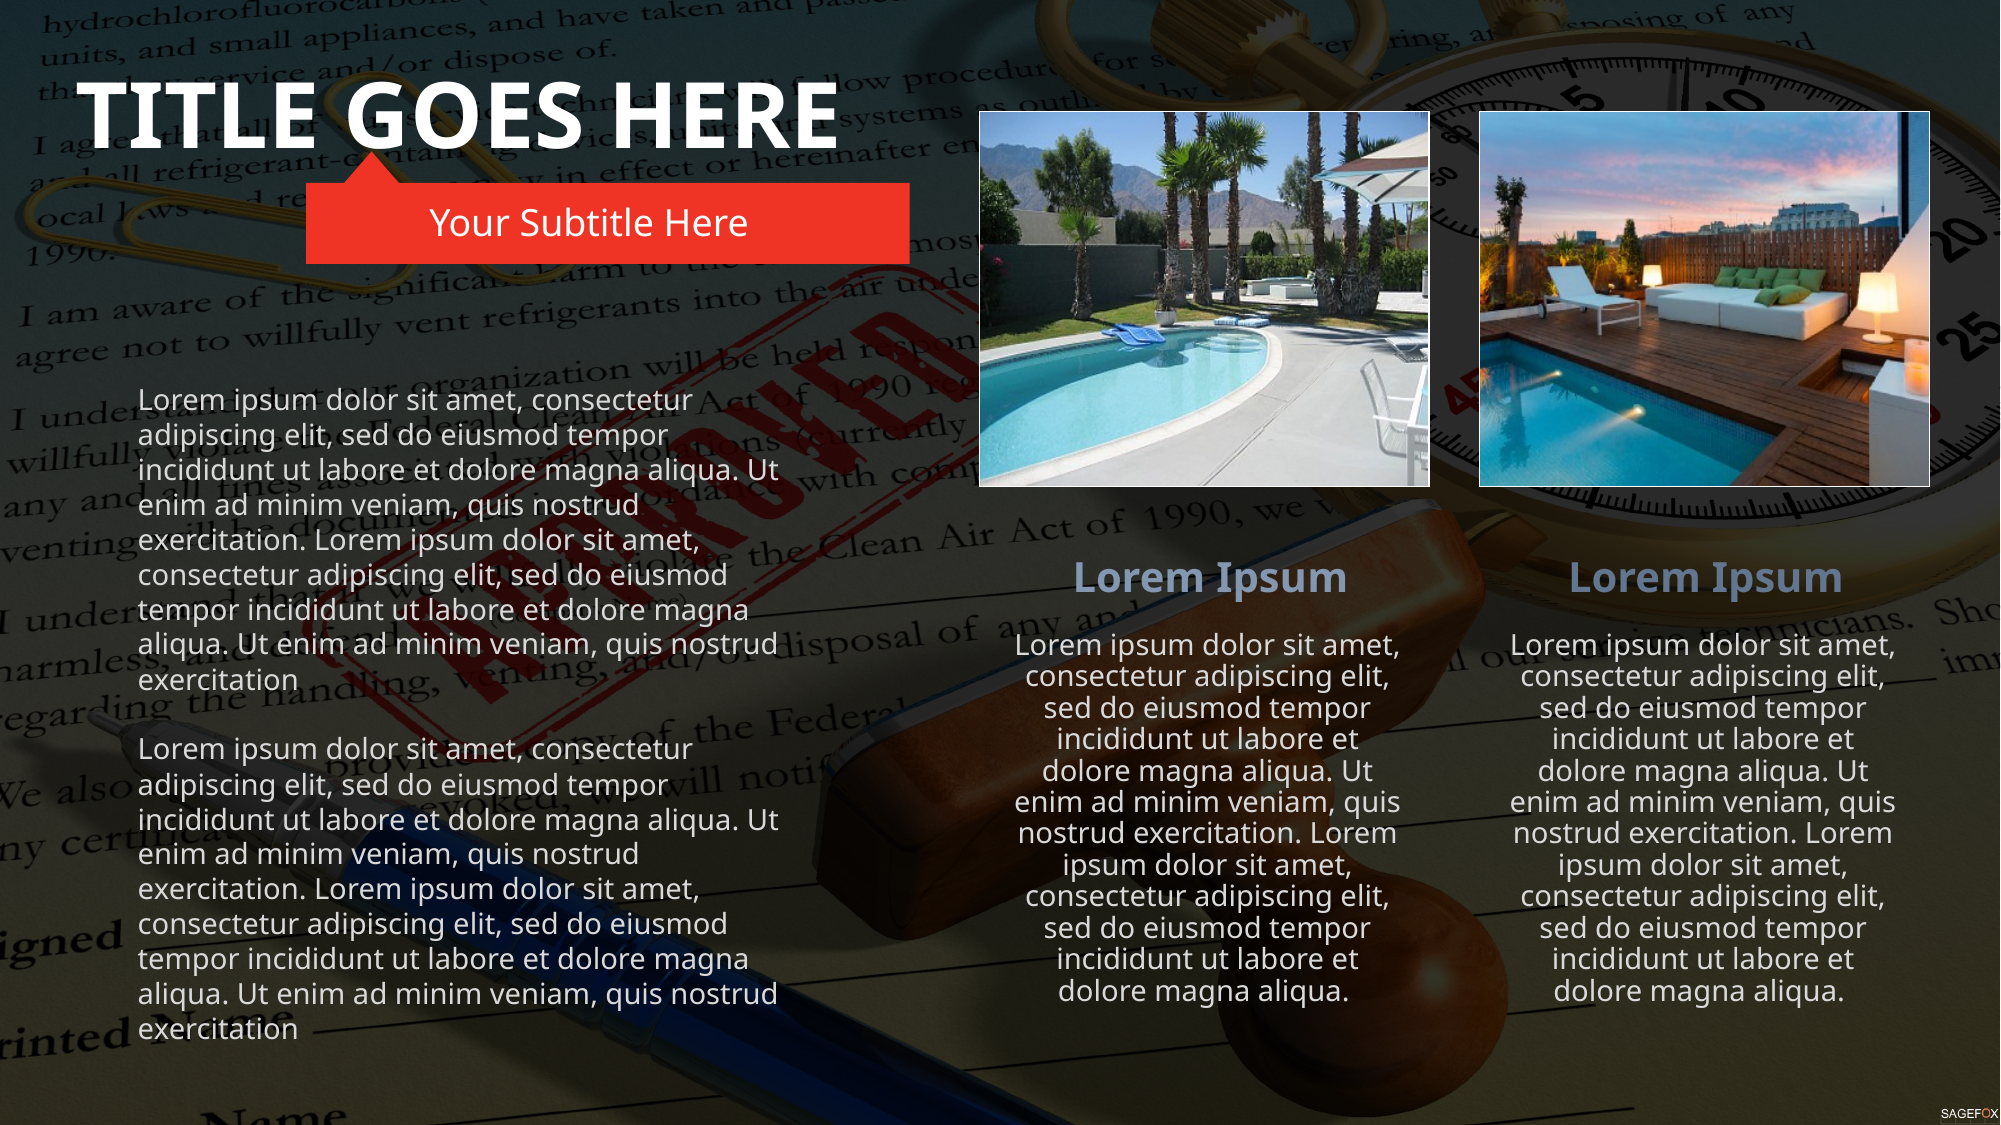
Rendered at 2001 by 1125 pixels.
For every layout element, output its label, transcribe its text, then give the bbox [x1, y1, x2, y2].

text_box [1013, 543, 1404, 1006]
picture [0, 0, 2001, 1125]
text_box TITLE GOES HERE [60, 49, 965, 175]
text_box [1478, 110, 1930, 487]
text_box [306, 151, 910, 264]
text_box [978, 110, 1430, 487]
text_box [1509, 543, 1900, 1006]
text_box Lorem ipsum dolor sit amet, consectetur adipiscing elit, sed do eiusmod tempor incididunt ut labore et dolore magna aliqua. Ut enim ad minim veniam, quis nostrud exercitation. Lorem ipsum dolor sit amet, consectetur adipiscing elit, sed do eiusmod tempor incididunt ut labore et dolore magna aliqua. Ut enim ad minim veniam, quis nostrud exercitation Lorem ipsum dolor sit amet, consectetur adipiscing elit, sed do eiusmod tempor incididunt ut labore et dolore magna aliqua. Ut enim ad minim veniam, quis nostrud exercitation. Lorem ipsum dolor sit amet, consectetur adipiscing elit, sed do eiusmod tempor incididunt ut labore et dolore magna aliqua. Ut enim ad minim veniam, quis nostrud exercitation [122, 373, 798, 1125]
